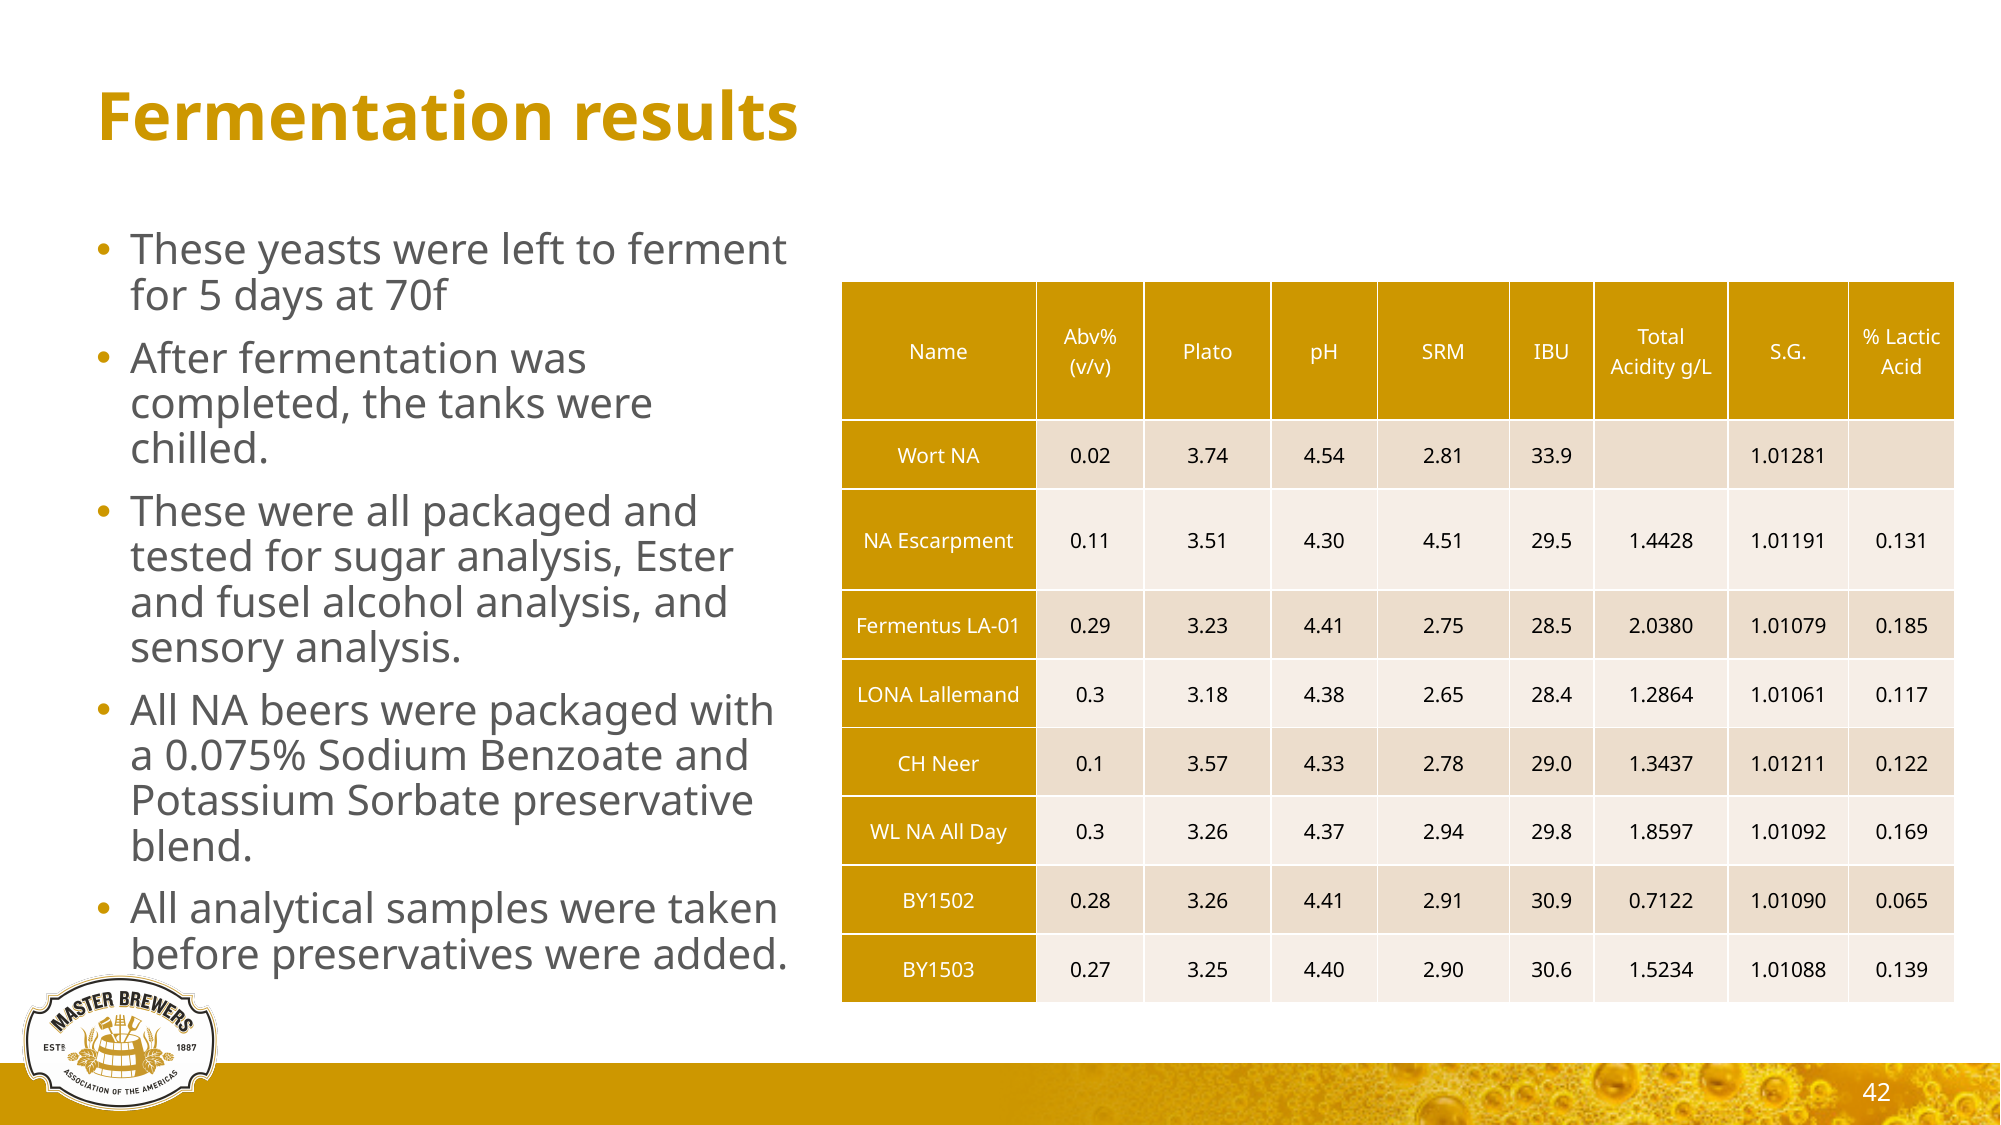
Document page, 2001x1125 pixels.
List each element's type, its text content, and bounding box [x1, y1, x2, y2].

table_cell 4.41 [1272, 866, 1377, 933]
table_cell 0.065 [1849, 866, 1954, 933]
table_cell 3.23 [1145, 591, 1270, 658]
table_cell Wort NA [842, 421, 1036, 488]
table_cell 0.7122 [1595, 866, 1727, 933]
table_cell 2.75 [1378, 591, 1509, 658]
table_cell LONA Lallemand [842, 660, 1036, 727]
table_cell 29.0 [1510, 728, 1593, 795]
list These yeasts were left to ferment for 5 days at 70f After fermentation was completed, the tanks were chilled. These were all packaged and tested for sugar analysis, Ester and fusel alcohol analysis, and sensory analysis. All NA beers were packaged with a 0.075% Sodium Benzoate and Potassium Sorbate preservative blend. All analytical samples were taken before preservatives were added. [81, 221, 808, 1003]
table_cell 2.65 [1378, 660, 1509, 727]
table_cell 4.37 [1272, 797, 1377, 864]
table_cell 1.01079 [1729, 591, 1848, 658]
table_cell 3.26 [1145, 866, 1270, 933]
table_cell 3.51 [1145, 490, 1270, 589]
table_cell 1.5234 [1595, 935, 1727, 1002]
picture [1577, 1063, 2000, 1125]
table_cell CH Neer [842, 728, 1036, 795]
table_cell 1.2864 [1595, 660, 1727, 727]
table_cell 29.5 [1510, 490, 1593, 589]
table_cell BY1502 [842, 866, 1036, 933]
table_cell 0.29 [1037, 591, 1143, 658]
table_cell 1.01088 [1729, 935, 1848, 1002]
table_header Plato [1145, 282, 1270, 419]
table_cell 0.02 [1037, 421, 1143, 488]
table_cell [1849, 421, 1954, 488]
table_cell 1.4428 [1595, 490, 1727, 589]
table_cell 2.90 [1378, 935, 1509, 1002]
table_cell 2.91 [1378, 866, 1509, 933]
table_cell 0.28 [1037, 866, 1143, 933]
table_header pH [1272, 282, 1377, 419]
table_cell 29.8 [1510, 797, 1593, 864]
table_cell 30.6 [1510, 935, 1593, 1002]
table_cell 30.9 [1510, 866, 1593, 933]
table_cell 0.117 [1849, 660, 1954, 727]
table_cell 3.74 [1145, 421, 1270, 488]
table_cell 4.51 [1378, 490, 1509, 589]
table_cell 3.26 [1145, 797, 1270, 864]
table_cell NA Escarpment [842, 490, 1036, 589]
table_cell 1.01090 [1729, 866, 1848, 933]
table_cell 0.131 [1849, 490, 1954, 589]
table_cell 4.54 [1272, 421, 1377, 488]
table_cell 0.139 [1849, 935, 1954, 1002]
table_header SRM [1378, 282, 1509, 419]
table_cell 1.3437 [1595, 728, 1727, 795]
table_cell 0.169 [1849, 797, 1954, 864]
table_cell 2.81 [1378, 421, 1509, 488]
table_cell 0.11 [1037, 490, 1143, 589]
table_cell WL NA All Day [842, 797, 1036, 864]
table_cell 4.30 [1272, 490, 1377, 589]
table_cell [1595, 421, 1727, 488]
table_cell 4.40 [1272, 935, 1377, 1002]
table_cell BY1503 [842, 935, 1036, 1002]
table_cell 2.0380 [1595, 591, 1727, 658]
table_header Total Acidity g/L [1595, 282, 1727, 419]
table_cell 3.18 [1145, 660, 1270, 727]
table_cell 2.78 [1378, 728, 1509, 795]
table_cell 0.122 [1849, 728, 1954, 795]
table_cell 0.1 [1037, 728, 1143, 795]
table_cell 1.01191 [1729, 490, 1848, 589]
table_cell 3.57 [1145, 728, 1270, 795]
table_cell 4.33 [1272, 728, 1377, 795]
table_cell 0.185 [1849, 591, 1954, 658]
table_cell 2.94 [1378, 797, 1509, 864]
table_cell 1.01211 [1729, 728, 1848, 795]
table_cell 1.01281 [1729, 421, 1848, 488]
table_cell 28.5 [1510, 591, 1593, 658]
table_header IBU [1510, 282, 1593, 419]
table_cell 1.01092 [1729, 797, 1848, 864]
table_cell Fermentus LA-01 [842, 591, 1036, 658]
table_header % Lactic Acid [1849, 282, 1954, 419]
table_cell 0.27 [1037, 935, 1143, 1002]
table_header S.G. [1729, 282, 1848, 419]
table_cell 3.25 [1145, 935, 1270, 1002]
slide_number 42 [1827, 1075, 1907, 1112]
table_cell 0.3 [1037, 660, 1143, 727]
table_header Abv% (v/v) [1037, 282, 1143, 419]
table_cell 0.3 [1037, 797, 1143, 864]
table_cell 1.01061 [1729, 660, 1848, 727]
table_cell 1.8597 [1595, 797, 1727, 864]
picture [22, 974, 218, 1111]
table_header Name [842, 282, 1036, 419]
table_cell 33.9 [1510, 421, 1593, 488]
table_cell 4.38 [1272, 660, 1377, 727]
title Fermentation results [81, 75, 1919, 180]
table_cell 28.4 [1510, 660, 1593, 727]
table_cell 4.41 [1272, 591, 1377, 658]
